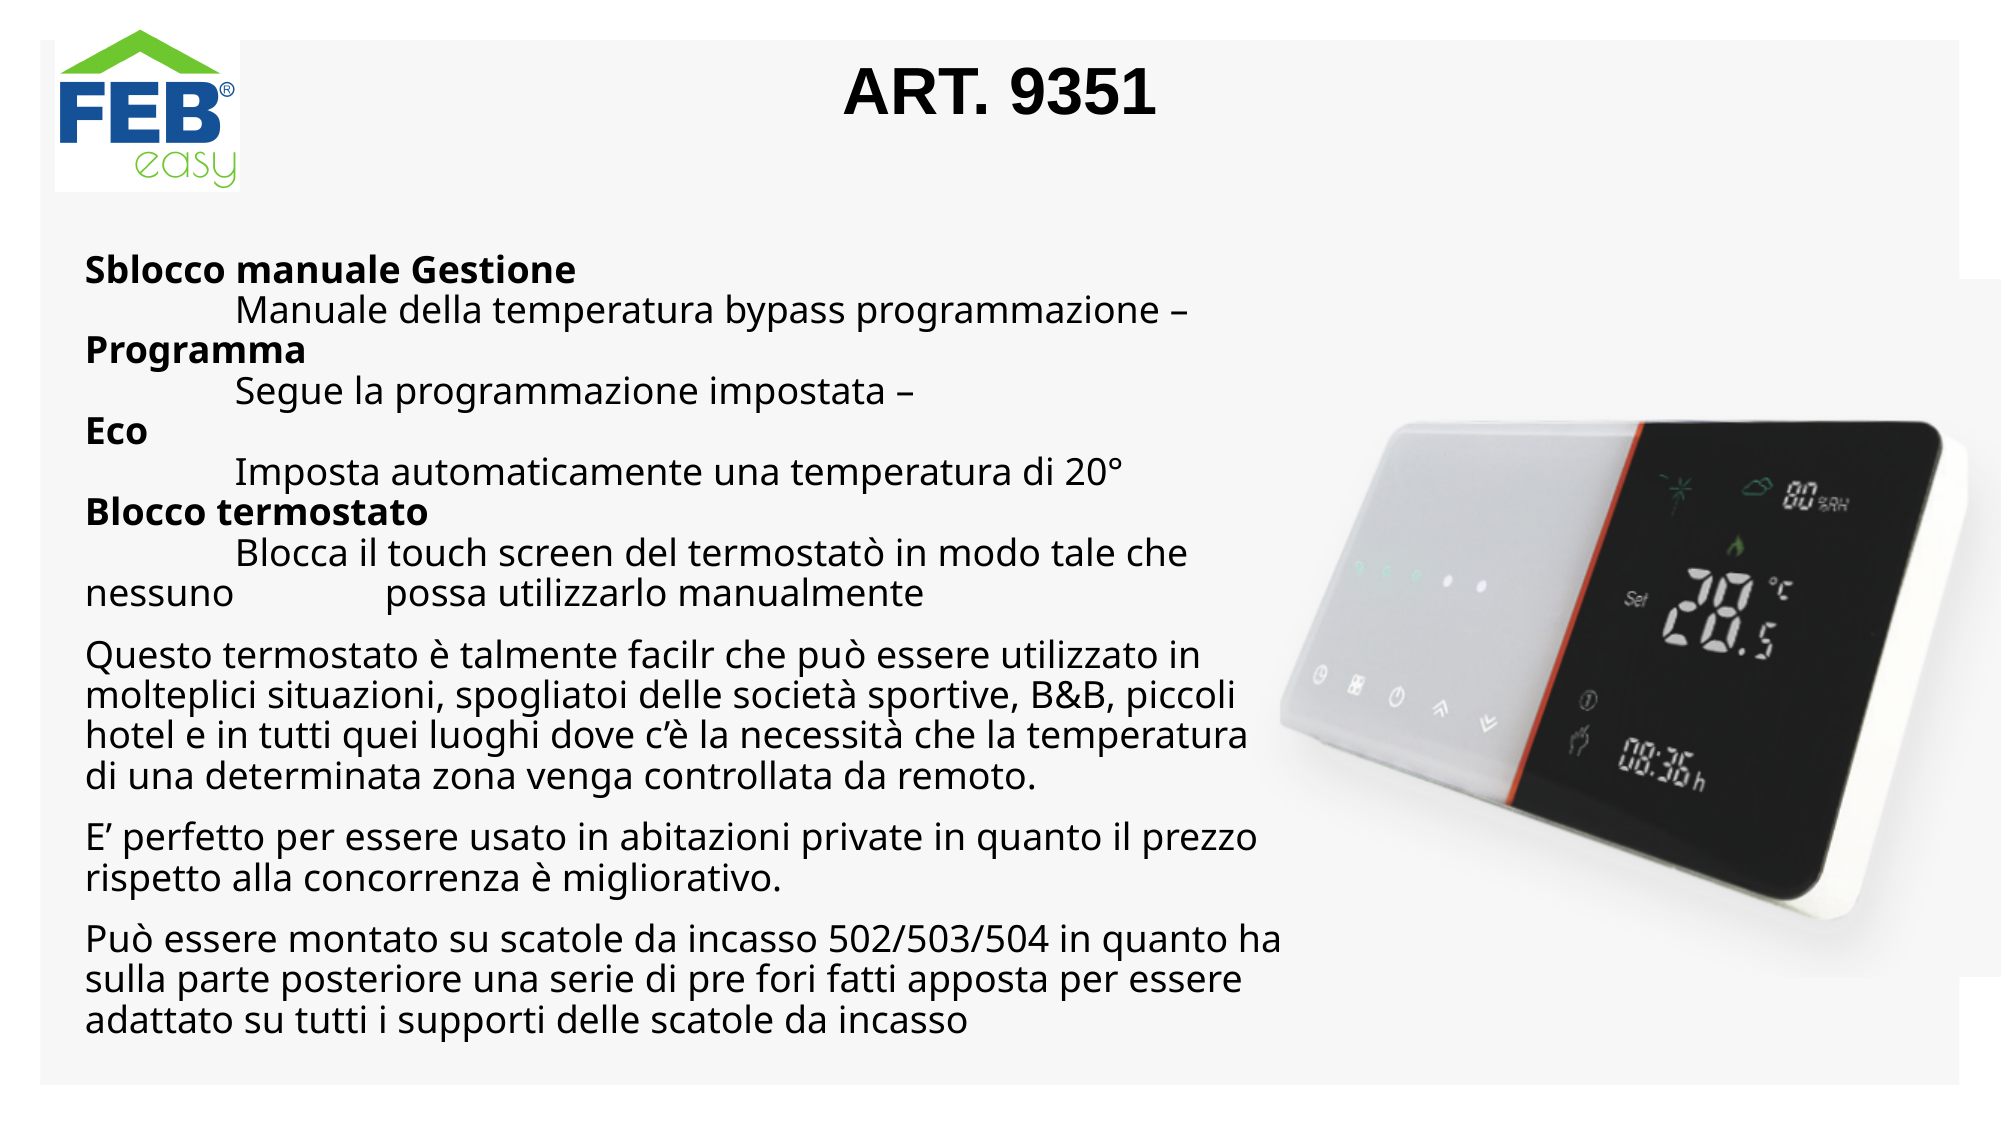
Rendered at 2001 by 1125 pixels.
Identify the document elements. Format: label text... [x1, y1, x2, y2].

subtitle Sblocco manuale Gestione Manuale della temperatura bypass programmazione – Programma Segue la programmazione impostata – Eco Imposta automaticamente una temperatura di 20° Blocco termostato Blocca il touch screen del termostatò in modo tale che nessuno possa utilizzarlo manualmente Questo termostato è talmente facilr che può essere utilizzato in molteplici situazioni, spogliatoi delle società sportive, B&B, piccoli hotel e in tutti quei luoghi dove c’è la necessità che la temperatura di una determinata zona venga controllata da remoto. E’ perfetto per essere usato in abitazioni private in quanto il prezzo rispetto alla concorrenza è migliorativo. Può essere montato su scatole da incasso 502/503/504 in quanto ha sulla parte posteriore una serie di pre fori fatti apposta per essere adattato su tutti i supporti delle scatole da incasso [69, 243, 1307, 1013]
title ART. 9351 [381, 9, 1619, 137]
picture [55, 26, 240, 192]
picture [1219, 279, 2001, 977]
